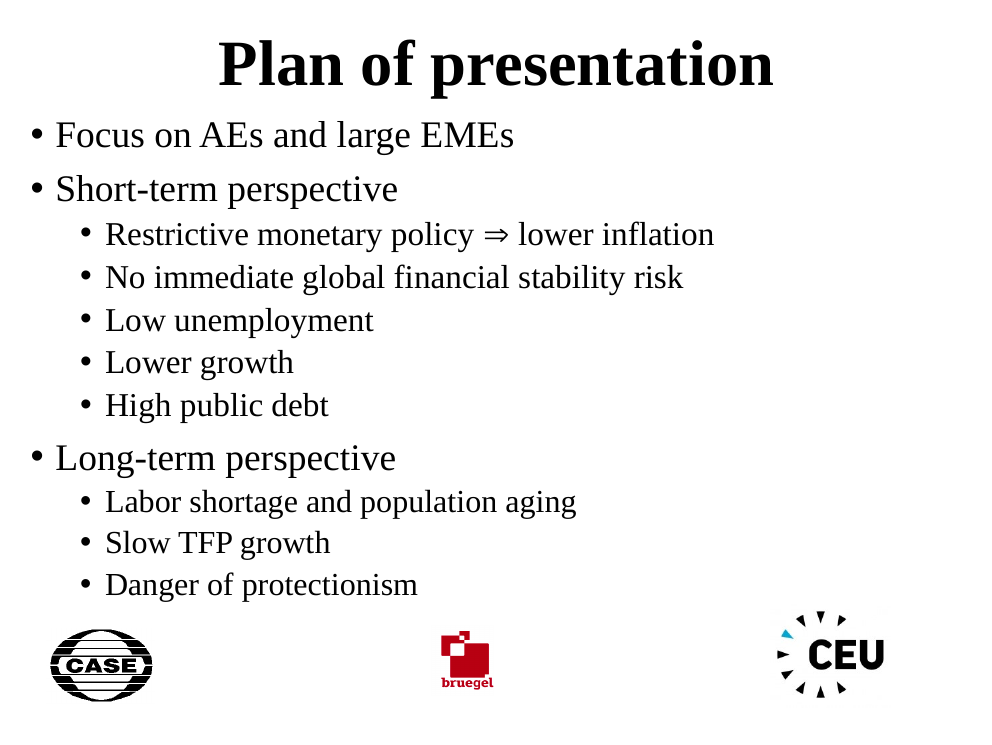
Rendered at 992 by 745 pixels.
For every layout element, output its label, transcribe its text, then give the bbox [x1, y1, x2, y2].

list Focus on AEs and large EMEs Short-term perspective Restrictive monetary policy  lower inflation No immediate global financial stability risk Low unemployment Lower growth High public debt Long-term perspective Labor shortage and population aging Slow TFP growth Danger of protectionism [15, 107, 977, 617]
picture [46, 628, 155, 704]
picture [430, 625, 494, 696]
picture [770, 604, 891, 708]
title Plan of presentation [69, 22, 925, 107]
